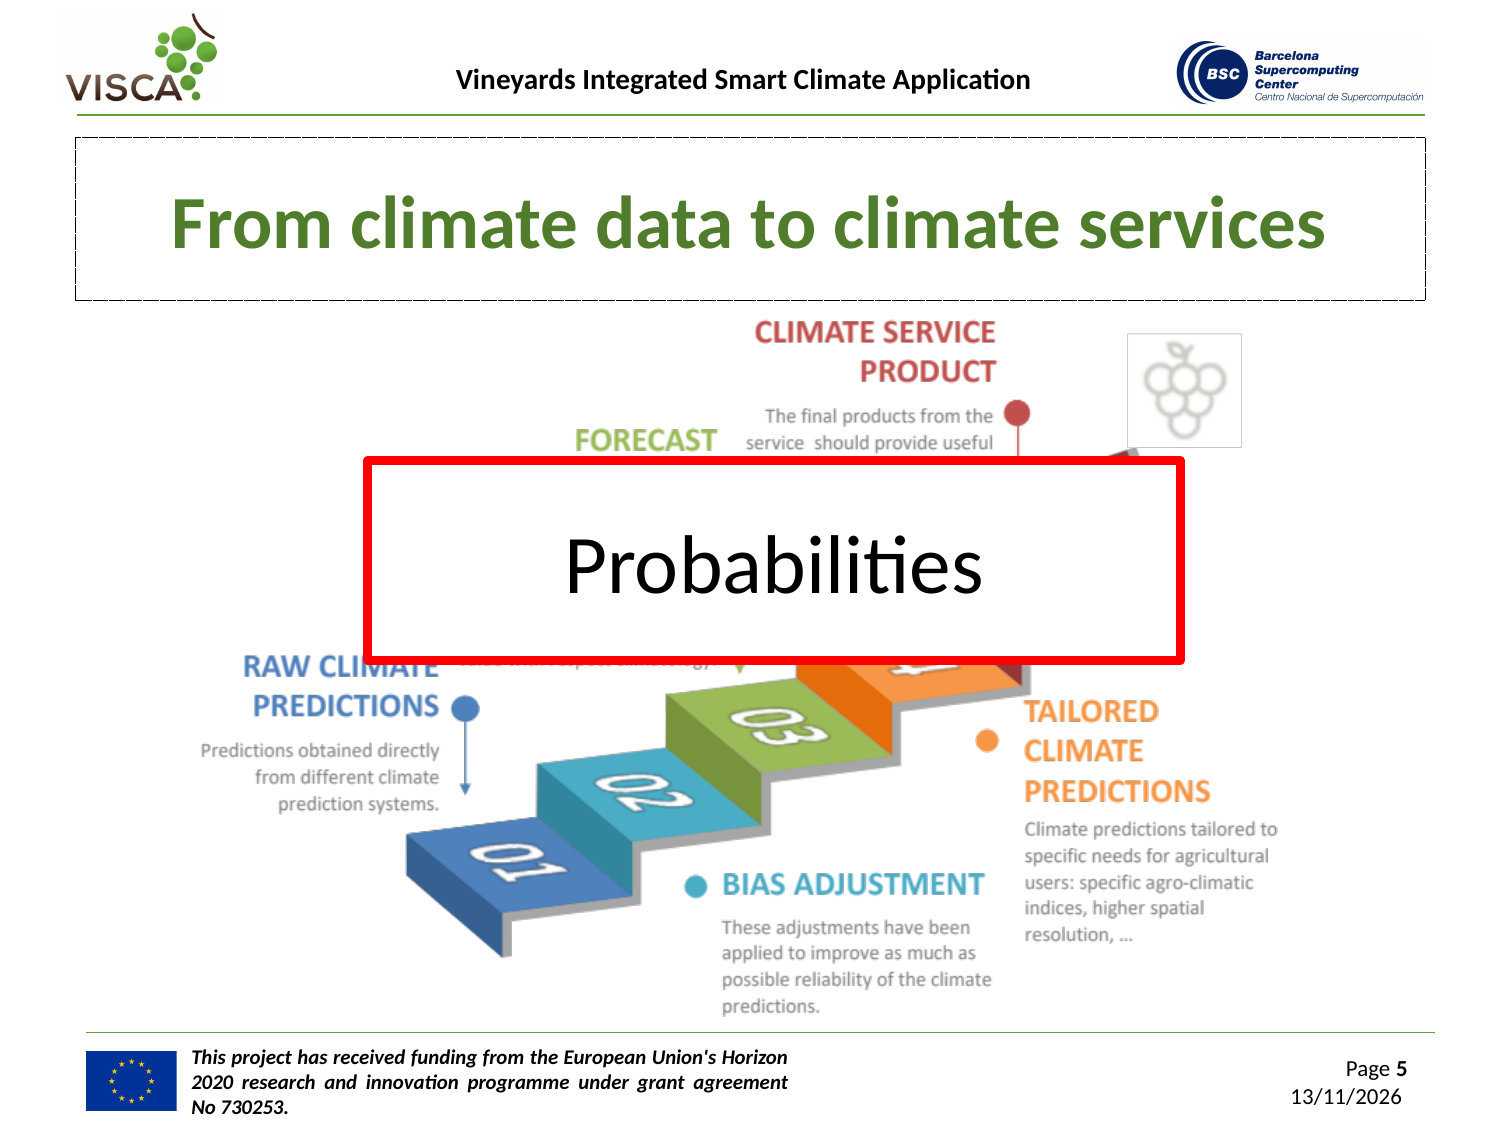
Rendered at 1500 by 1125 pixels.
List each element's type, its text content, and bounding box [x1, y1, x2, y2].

picture [61, 8, 223, 105]
picture [162, 299, 1301, 1029]
title From climate data to climate services [75, 137, 1426, 301]
picture [86, 1051, 176, 1111]
picture [1175, 38, 1425, 106]
